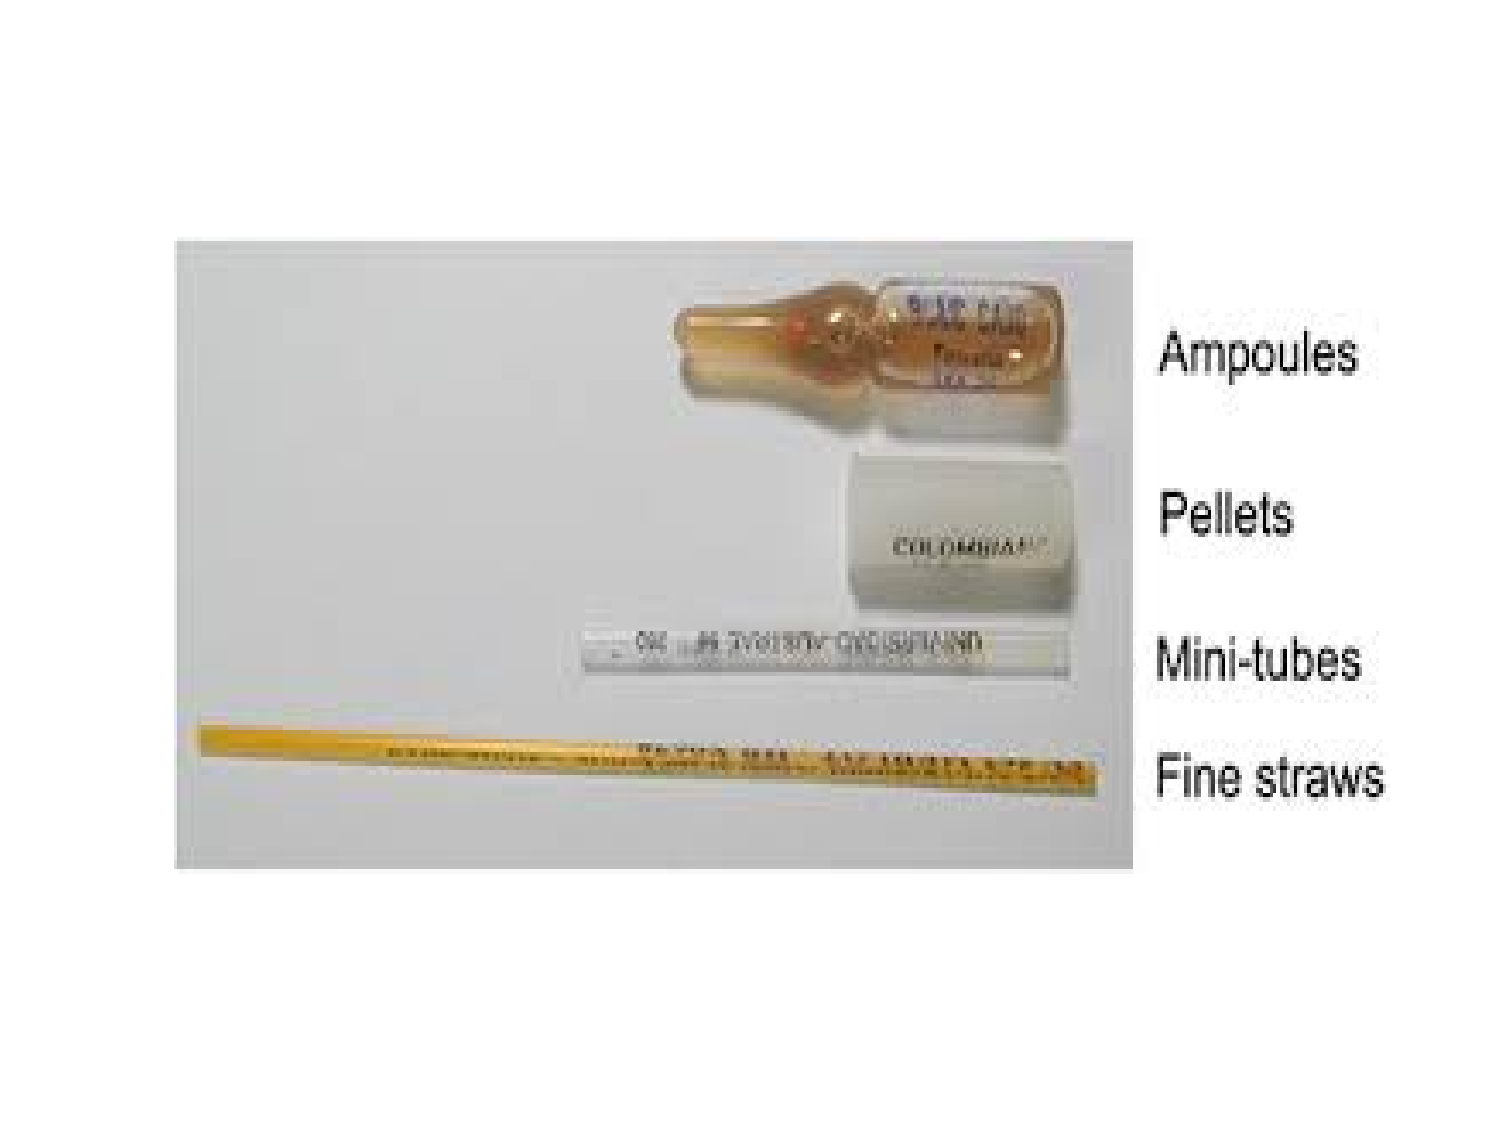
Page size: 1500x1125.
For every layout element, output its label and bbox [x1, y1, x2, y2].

picture [174, 237, 1391, 874]
